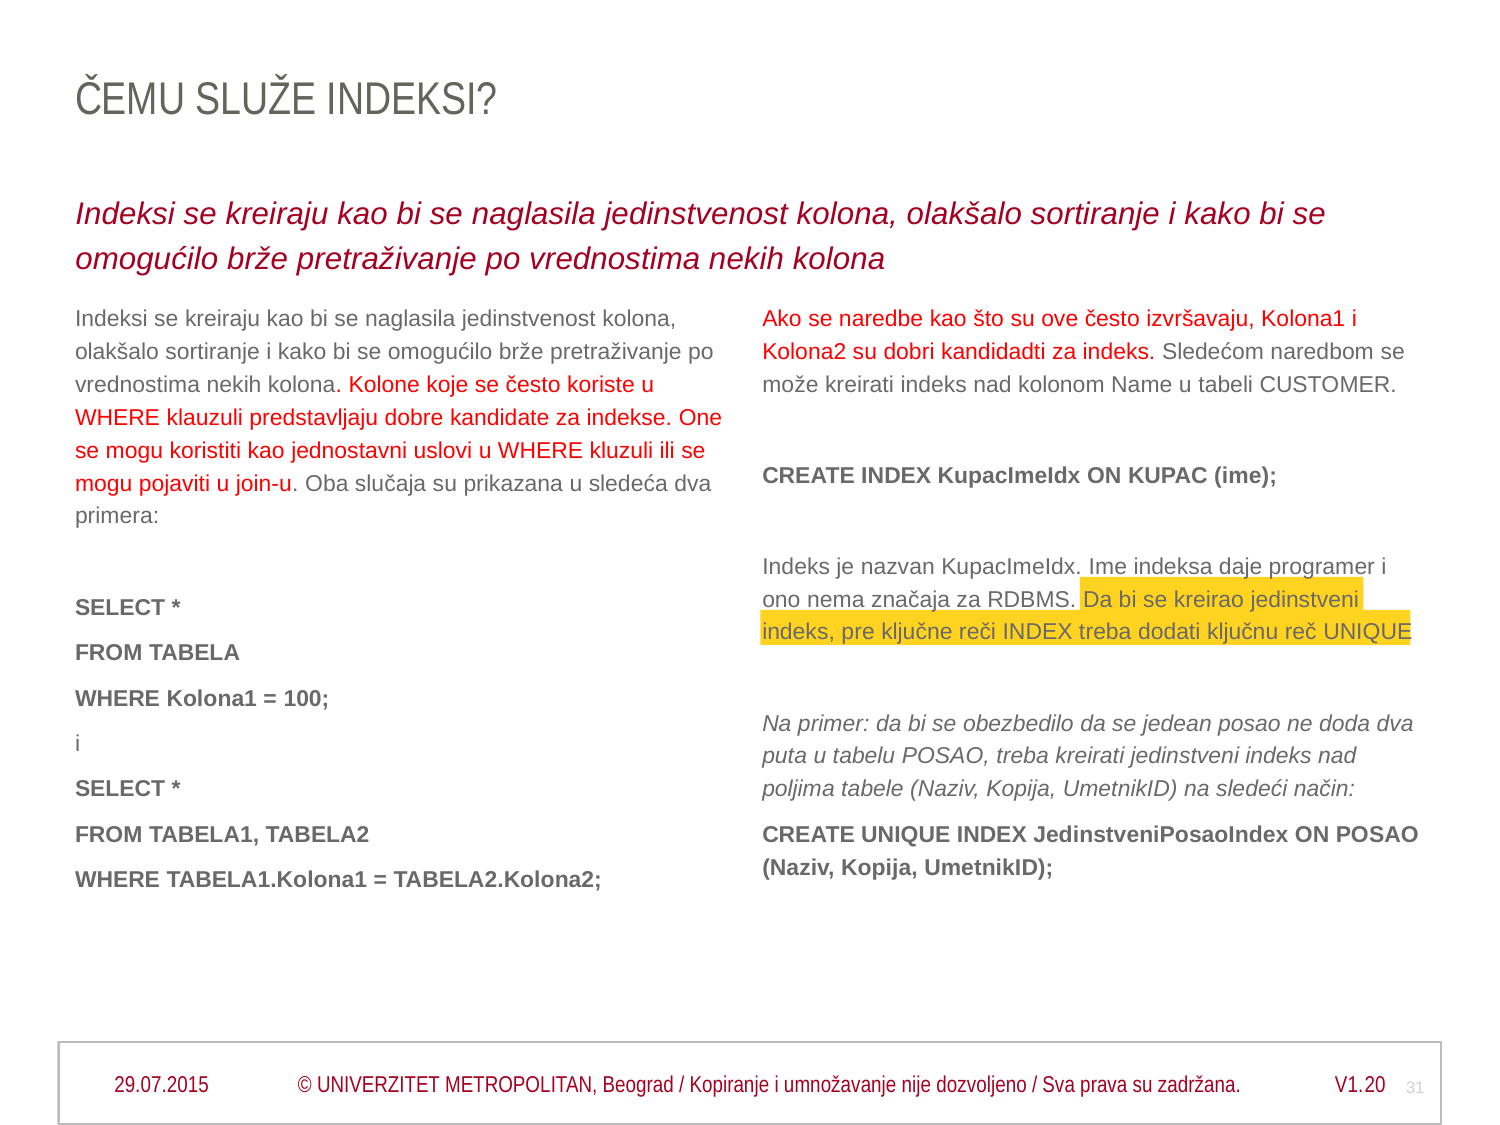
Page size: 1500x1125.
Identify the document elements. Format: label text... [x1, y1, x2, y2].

list Indeksi se kreiraju kao bi se naglasila jedinstvenost kolona, olakšalo sortiranje i kako bi se omogućilo brže pretraživanje po vrednostima nekih kolona. Kolone koje se često koriste u WHERE klauzuli predstavljaju dobre kandidate za indekse. One se mogu koristiti kao jednostavni uslovi u WHERE kluzuli ili se mogu pojaviti u join-u. Oba slučaja su prikazana u sledeća dva primera: SELECT * FROM TABELA WHERE Kolona1 = 100; i SELECT * FROM TABELA1, TABELA2 WHERE TABELA1.Kolona1 = TABELA2.Kolona2; [75, 297, 738, 1050]
list Ako se naredbe kao što su ove često izvršavaju, Kolona1 i Kolona2 su dobri kandidadti za indeks. Sledećom naredbom se može kreirati indeks nad kolonom Name u tabeli CUSTOMER. CREATE INDEX KupacImeIdx ON KUPAC (ime); Indeks je nazvan KupacImeIdx. Ime indeksa daje programer i ono nema značaja za RDBMS. Da bi se kreirao jedinstveni indeks, pre ključne reči INDEX treba dodati ključnu reč UNIQUE Na primer: da bi se obezbedilo da se jedean posao ne doda dva puta u tabelu POSAO, treba kreirati jedinstveni indeks nad poljima tabele (Naziv, Kopija, UmetnikID) na sledeći način: CREATE UNIQUE INDEX JedinstveniPosaoIndex ON POSAO (Naziv, Kopija, UmetnikID); [762, 297, 1425, 1050]
text_box [758, 608, 762, 647]
title čemu služe indeksi? [75, 75, 1425, 162]
list Indeksi se kreiraju kao bi se naglasila jedinstvenost kolona, olakšalo sortiranje i kako bi se omogućilo brže pretraživanje po vrednostima nekih kolona [75, 186, 1425, 275]
